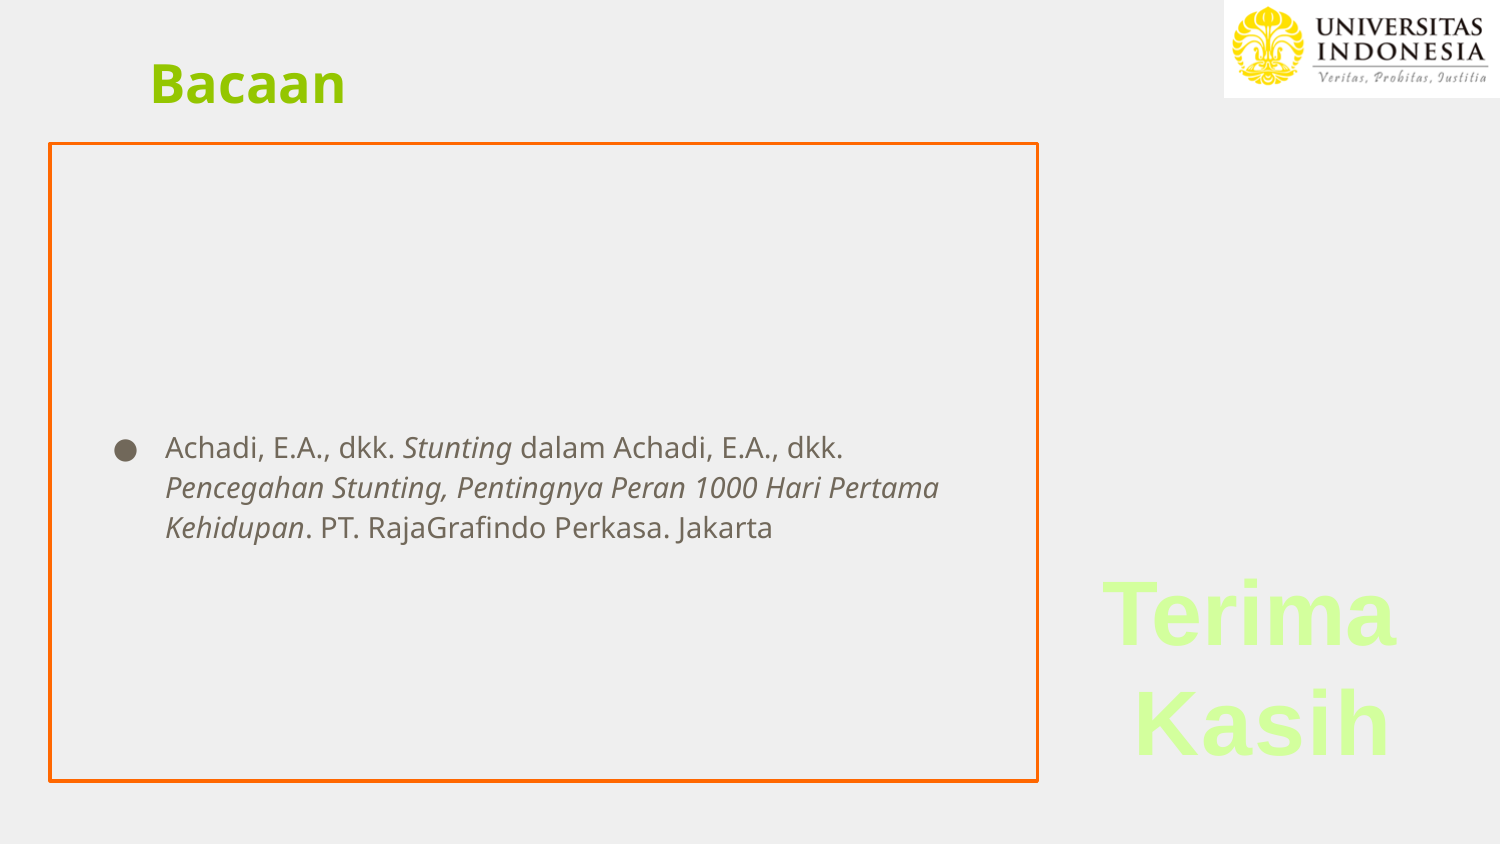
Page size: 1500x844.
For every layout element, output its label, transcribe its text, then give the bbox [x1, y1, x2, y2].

text_box Terima Kasih [1050, 546, 1475, 782]
list Achadi, E.A., dkk. Stunting dalam Achadi, E.A., dkk. Pencegahan Stunting, Pentingnya Peran 1000 Hari Pertama Kehidupan. PT. RajaGrafindo Perkasa. Jakarta [75, 159, 1000, 810]
title Bacaan [134, 34, 715, 129]
picture [1224, 0, 1500, 99]
text_box [49, 143, 1038, 782]
